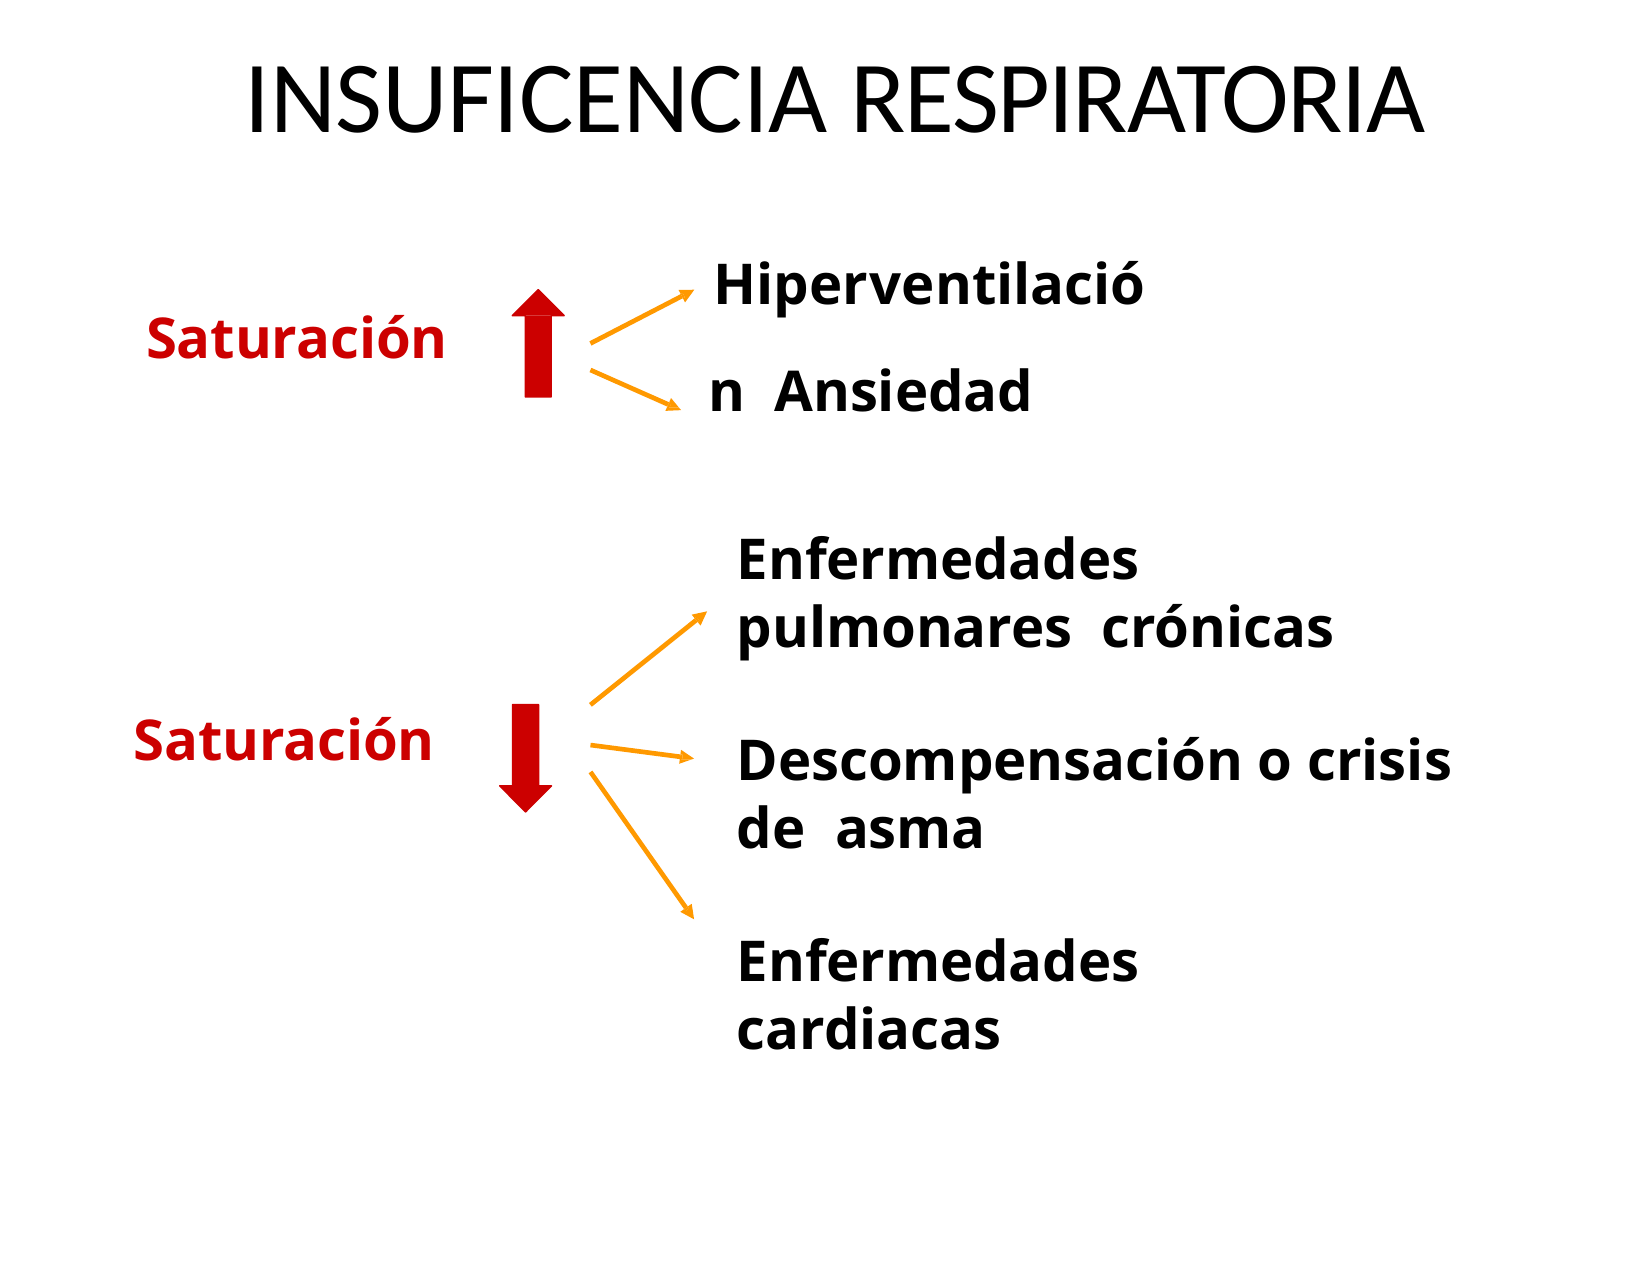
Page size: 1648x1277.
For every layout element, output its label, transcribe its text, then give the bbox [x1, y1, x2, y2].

text_box Enfermedades pulmonares crónicas [734, 521, 1442, 659]
text_box [589, 289, 695, 346]
text_box [512, 289, 565, 397]
text_box Descompensación o crisis de asma [734, 722, 1491, 860]
text_box [588, 611, 708, 707]
text_box Hiperventilación Ansiedad [706, 207, 1153, 423]
text_box Saturación [144, 300, 489, 370]
text_box Saturación [131, 702, 476, 772]
text_box [588, 770, 695, 920]
text_box [590, 742, 695, 764]
title INSUFICENCIA RESPIRATORIA [185, 0, 1482, 199]
text_box Enfermedades cardiacas [734, 923, 1374, 1061]
text_box [589, 367, 682, 411]
text_box [499, 704, 552, 812]
